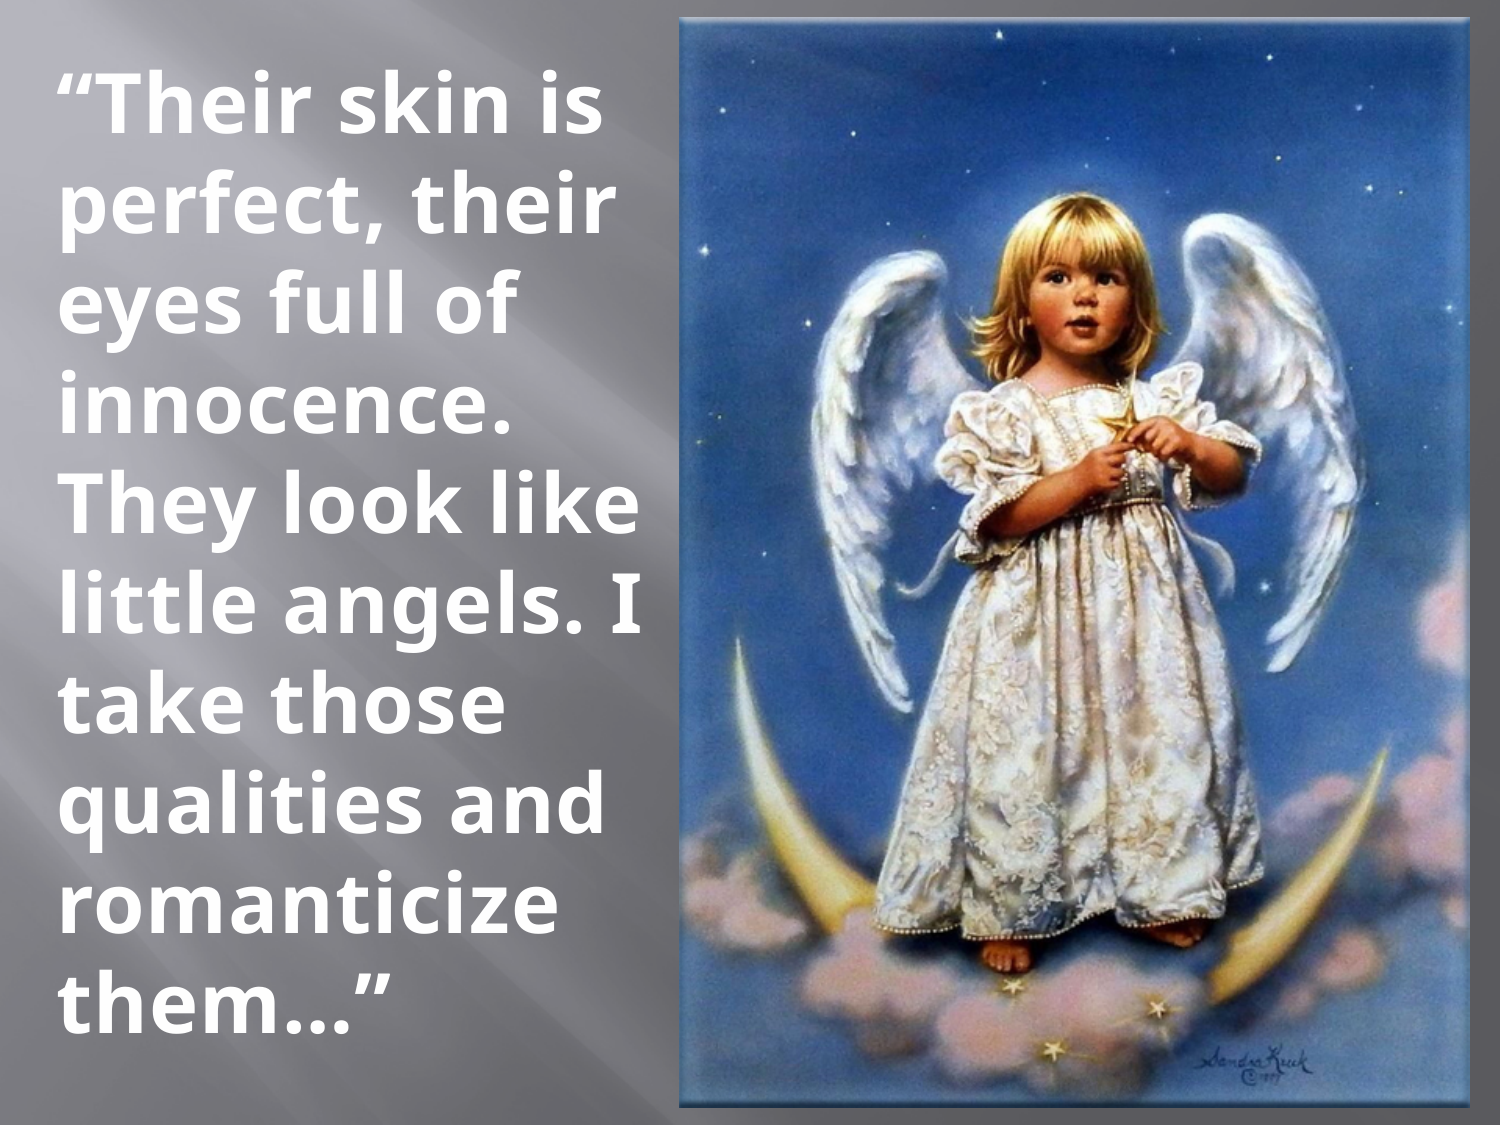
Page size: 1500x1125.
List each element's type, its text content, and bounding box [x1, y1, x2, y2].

picture [678, 16, 1470, 1108]
text_box “Their skin is perfect, their eyes full of innocence. They look like little angels. I take those qualities and romanticize them…” [41, 42, 678, 1058]
